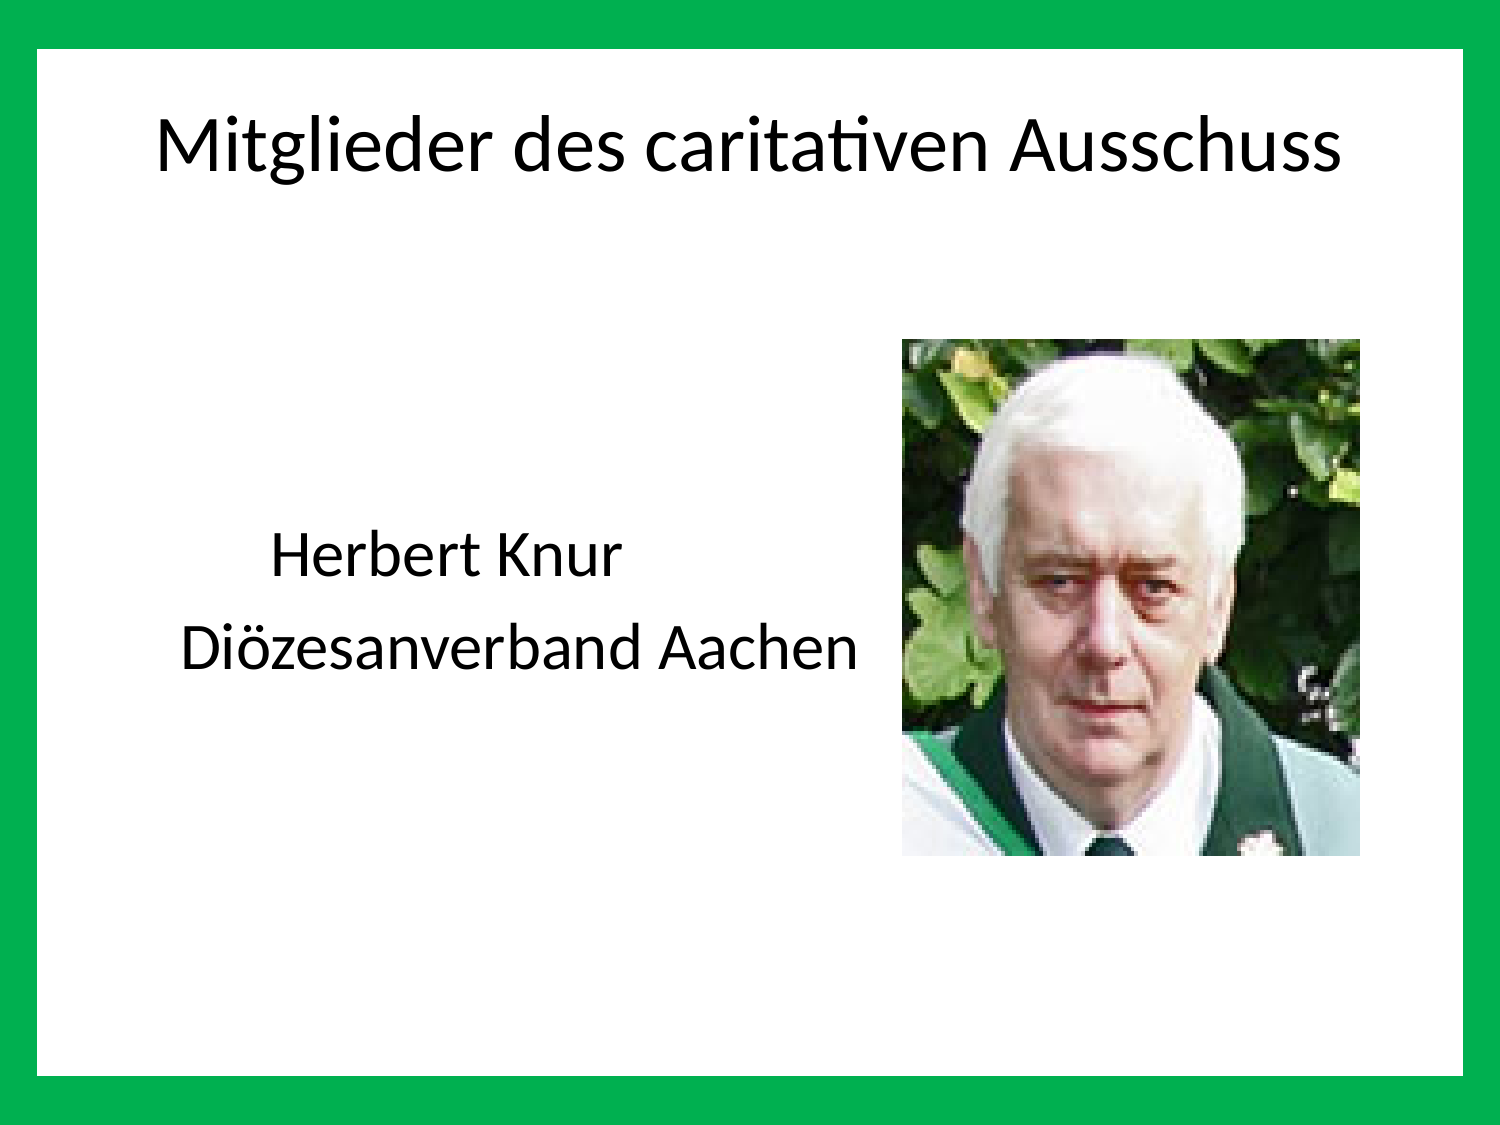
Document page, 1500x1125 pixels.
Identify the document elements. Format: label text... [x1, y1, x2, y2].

picture [902, 339, 1360, 856]
list Herbert Knur Diözesanverband Aachen [75, 222, 1425, 1043]
title Mitglieder des caritativen Ausschuss [75, 45, 1425, 222]
text_box [33, 45, 1467, 1080]
